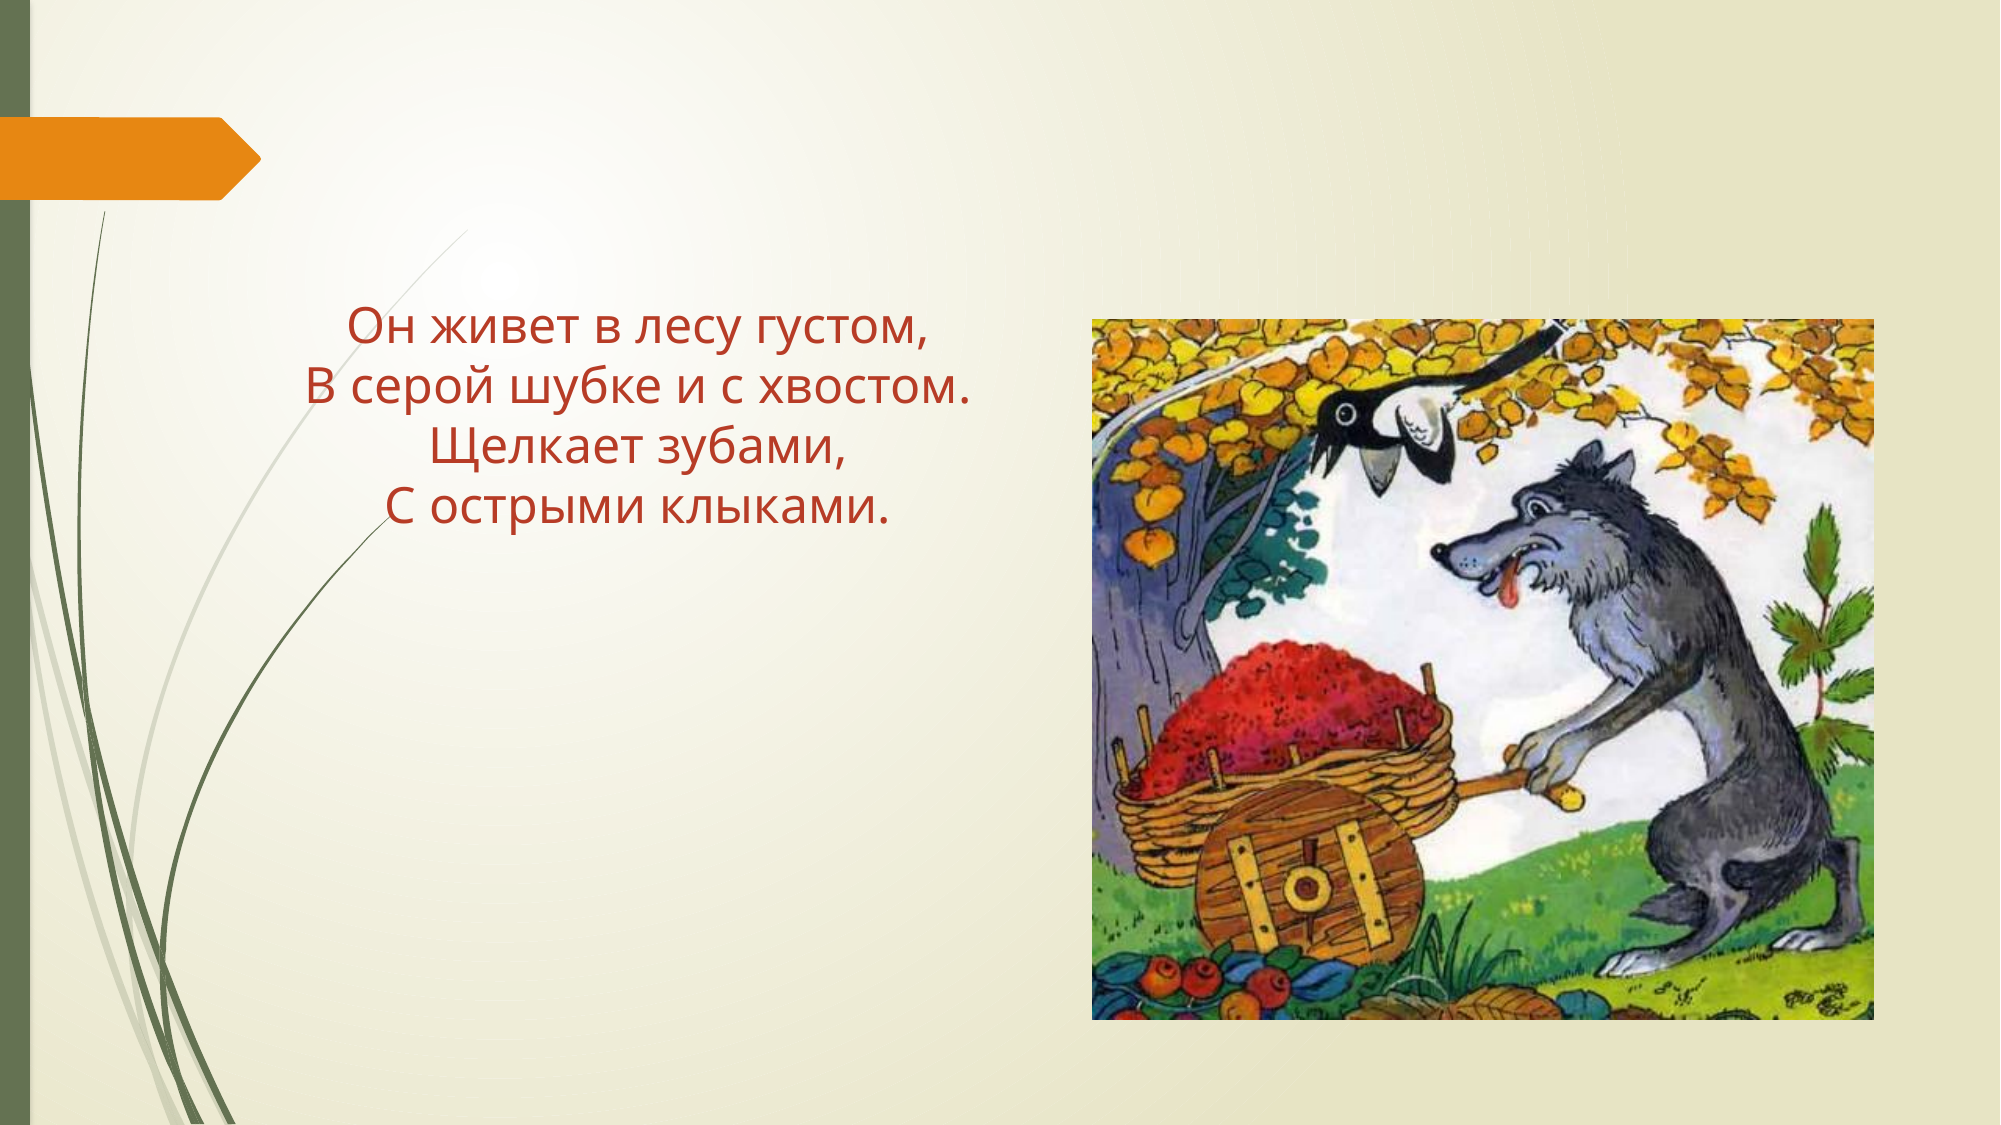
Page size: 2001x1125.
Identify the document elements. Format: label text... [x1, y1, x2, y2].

title Он живет в лесу густом, В серой шубке и с хвостом. Щелкает зубами, С острыми клыками. [243, 286, 1033, 637]
picture [1092, 319, 1874, 1020]
